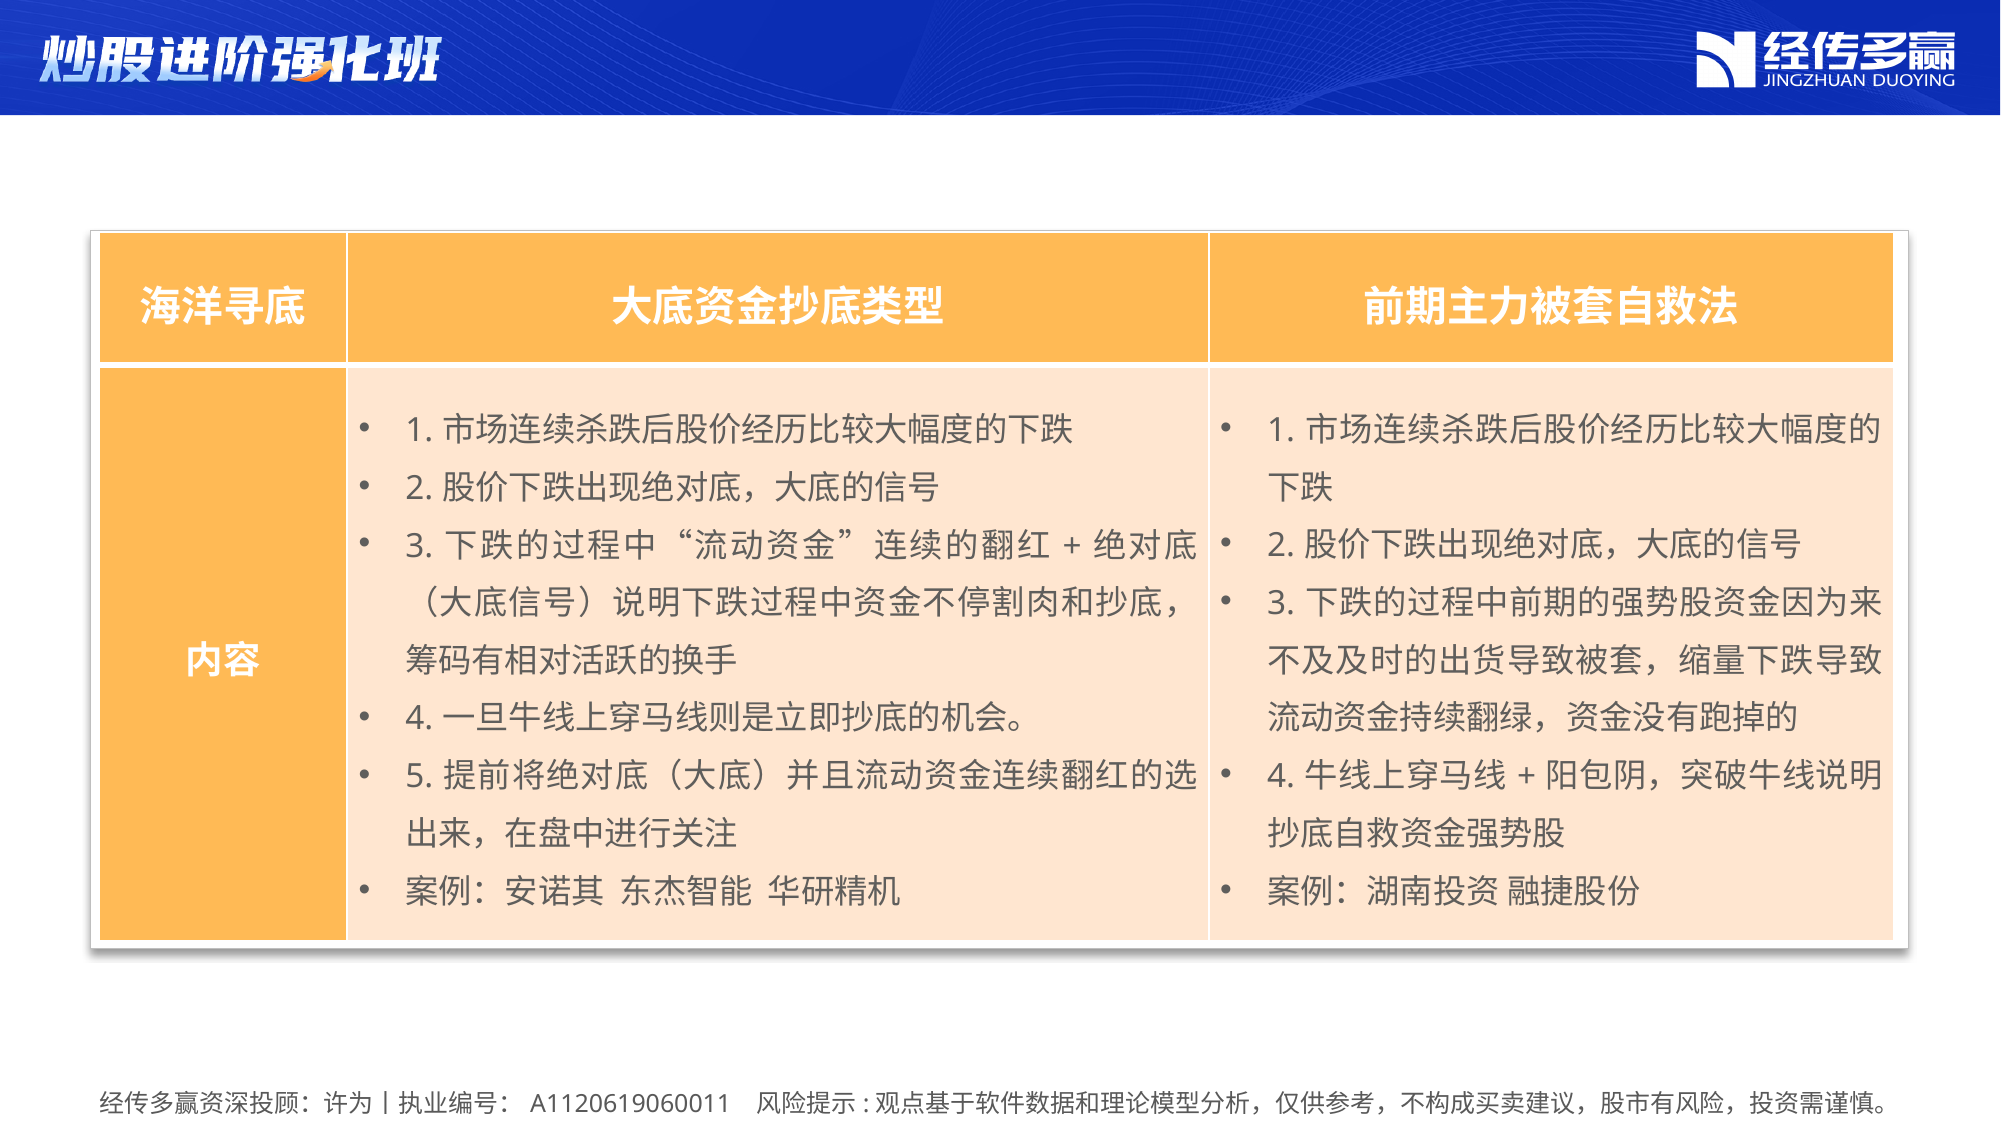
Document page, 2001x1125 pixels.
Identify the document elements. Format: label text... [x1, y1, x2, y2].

table_header 前期主力被套自救法 [1210, 233, 1893, 362]
table_cell 1.市场连续杀跌后股价经历比较大幅度的下跌 2.股价下跌出现绝对底，大底的信号 3.下跌的过程中前期的强势股资金因为来不及及时的出货导致被套，缩量下跌导致流动资金持续翻绿，资金没有跑掉的 4.牛线上穿马线+阳包阴，突破牛线说明抄底自救资金强势股 案例：湖南投资 融捷股份 [1210, 368, 1893, 940]
picture [0, 0, 2001, 1125]
table_cell 内容 [100, 368, 346, 940]
text_box [90, 230, 1909, 948]
table_cell 1.市场连续杀跌后股价经历比较大幅度的下跌 2.股价下跌出现绝对底，大底的信号 3.下跌的过程中“流动资金”连续的翻红+绝对底（大底信号）说明下跌过程中资金不停割肉和抄底，筹码有相对活跃的换手 4.一旦牛线上穿马线则是立即抄底的机会。 5.提前将绝对底（大底）并且流动资金连续翻红的选出来，在盘中进行关注 案例：安诺其 东杰智能 华研精机 [348, 368, 1208, 940]
table_header 海洋寻底 [100, 233, 346, 362]
table_header 大底资金抄底类型 [348, 233, 1208, 362]
